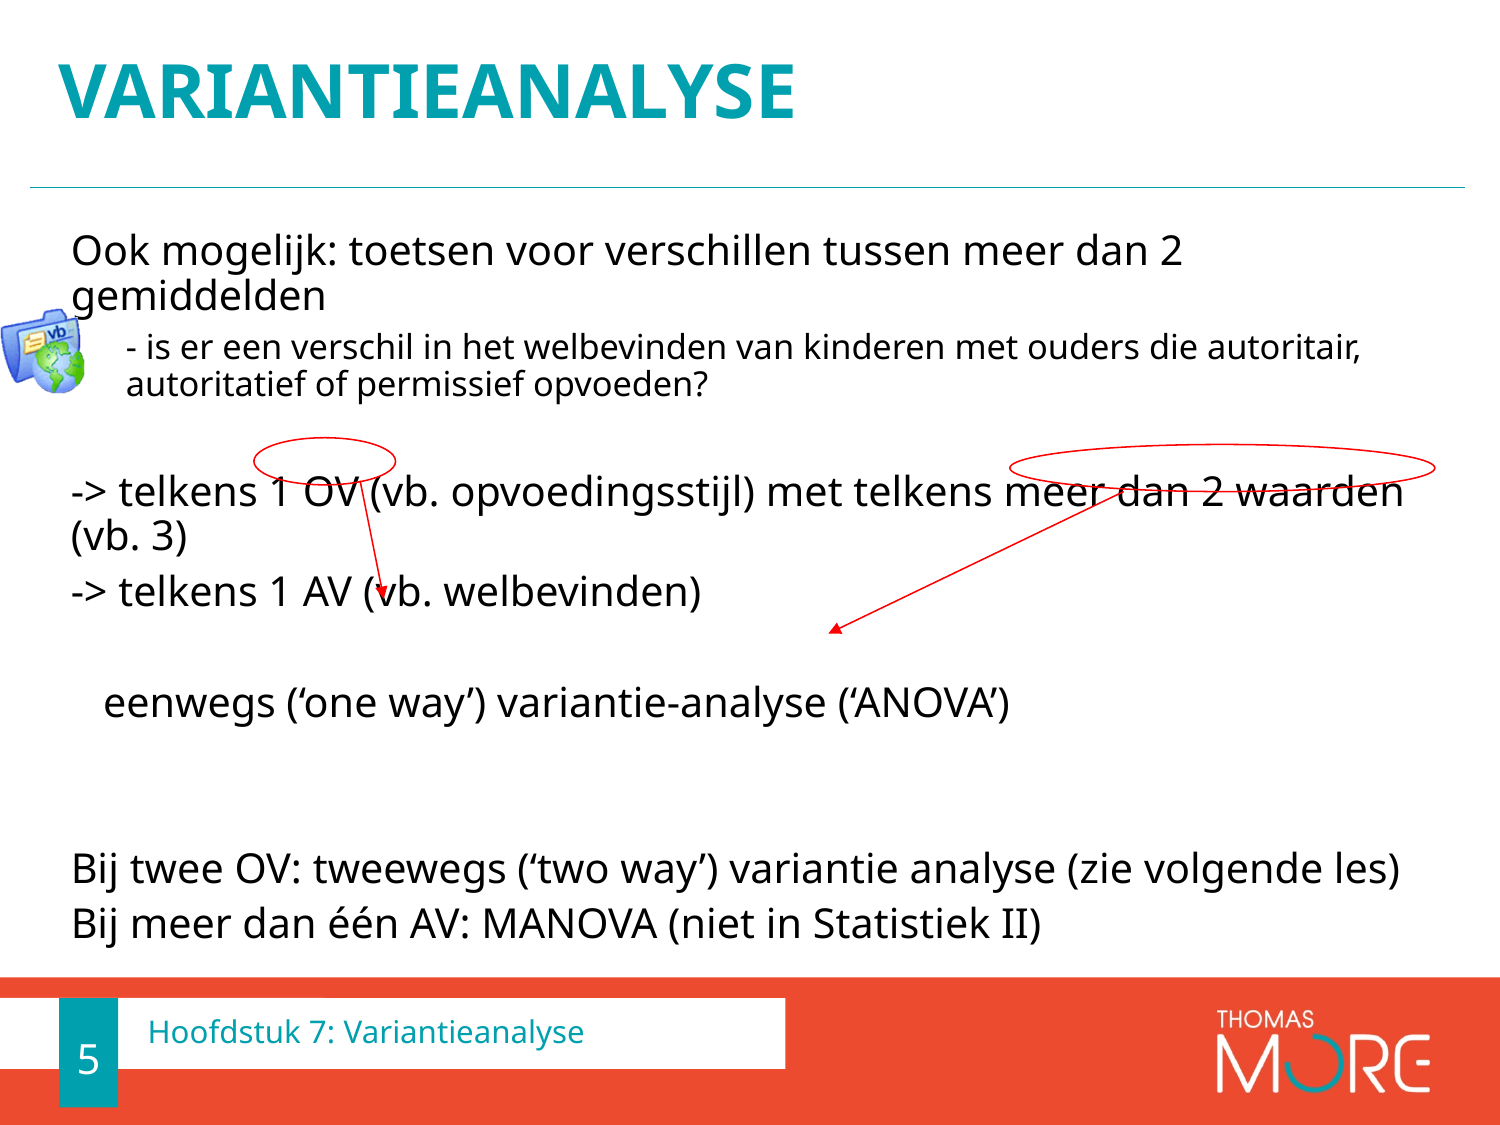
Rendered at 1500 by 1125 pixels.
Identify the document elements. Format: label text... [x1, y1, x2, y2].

list Ook mogelijk: toetsen voor verschillen tussen meer dan 2 gemiddelden - is er een verschil in het welbevinden van kinderen met ouders die autoritair, autoritatief of permissief opvoeden? -> telkens 1 OV (vb. opvoedingsstijl) met telkens meer dan 2 waarden (vb. 3) -> telkens 1 AV (vb. welbevinden) eenwegs (‘one way’) variantie-analyse (‘ANOVA’) Bij twee OV: tweewegs (‘two way’) variantie analyse (zie volgende les) Bij meer dan één AV: MANOVA (niet in Statistiek II) [0, 188, 1500, 976]
picture [0, 308, 89, 398]
footer Hoofdstuk 7: Variantieanalyse [123, 998, 786, 1069]
text_box [360, 480, 388, 599]
title Variantieanalyse [0, 0, 1500, 188]
picture [1187, 980, 1459, 1122]
text_box [253, 437, 396, 485]
slide_number 5 [59, 998, 119, 1108]
text_box [828, 491, 1124, 634]
text_box [1009, 444, 1435, 492]
